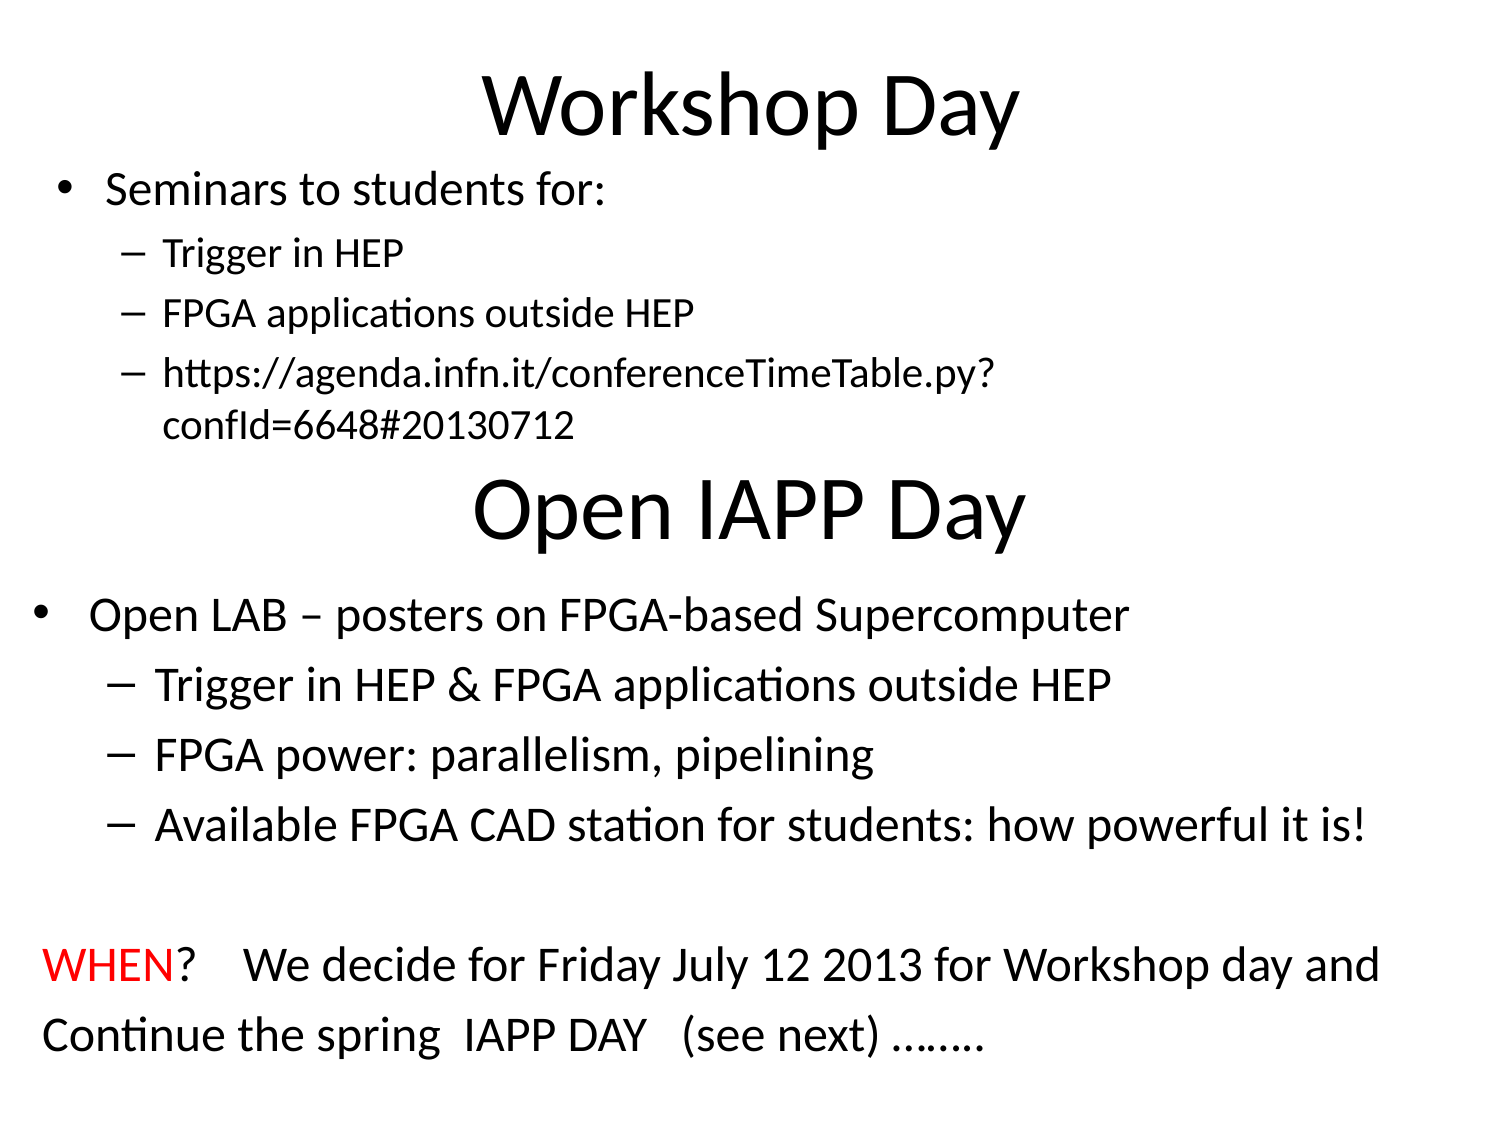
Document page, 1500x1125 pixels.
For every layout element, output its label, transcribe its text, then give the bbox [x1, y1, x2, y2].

text_box Open IAPP Day [74, 408, 1425, 574]
list Seminars to students for: Trigger in HEP FPGA applications outside HEP https://agenda.infn.it/conferenceTimeTable.py?confId=6648#20130712 [41, 149, 1392, 457]
text_box Open LAB – posters on FPGA-based Supercomputer Trigger in HEP & FPGA applications outside HEP FPGA power: parallelism, pipelining Available FPGA CAD station for students: how powerful it is! WHEN? We decide for Friday July 12 2013 for Workshop day and Continue the spring IAPP DAY (see next) …….. [17, 574, 1500, 1083]
title Workshop Day [76, 4, 1427, 193]
